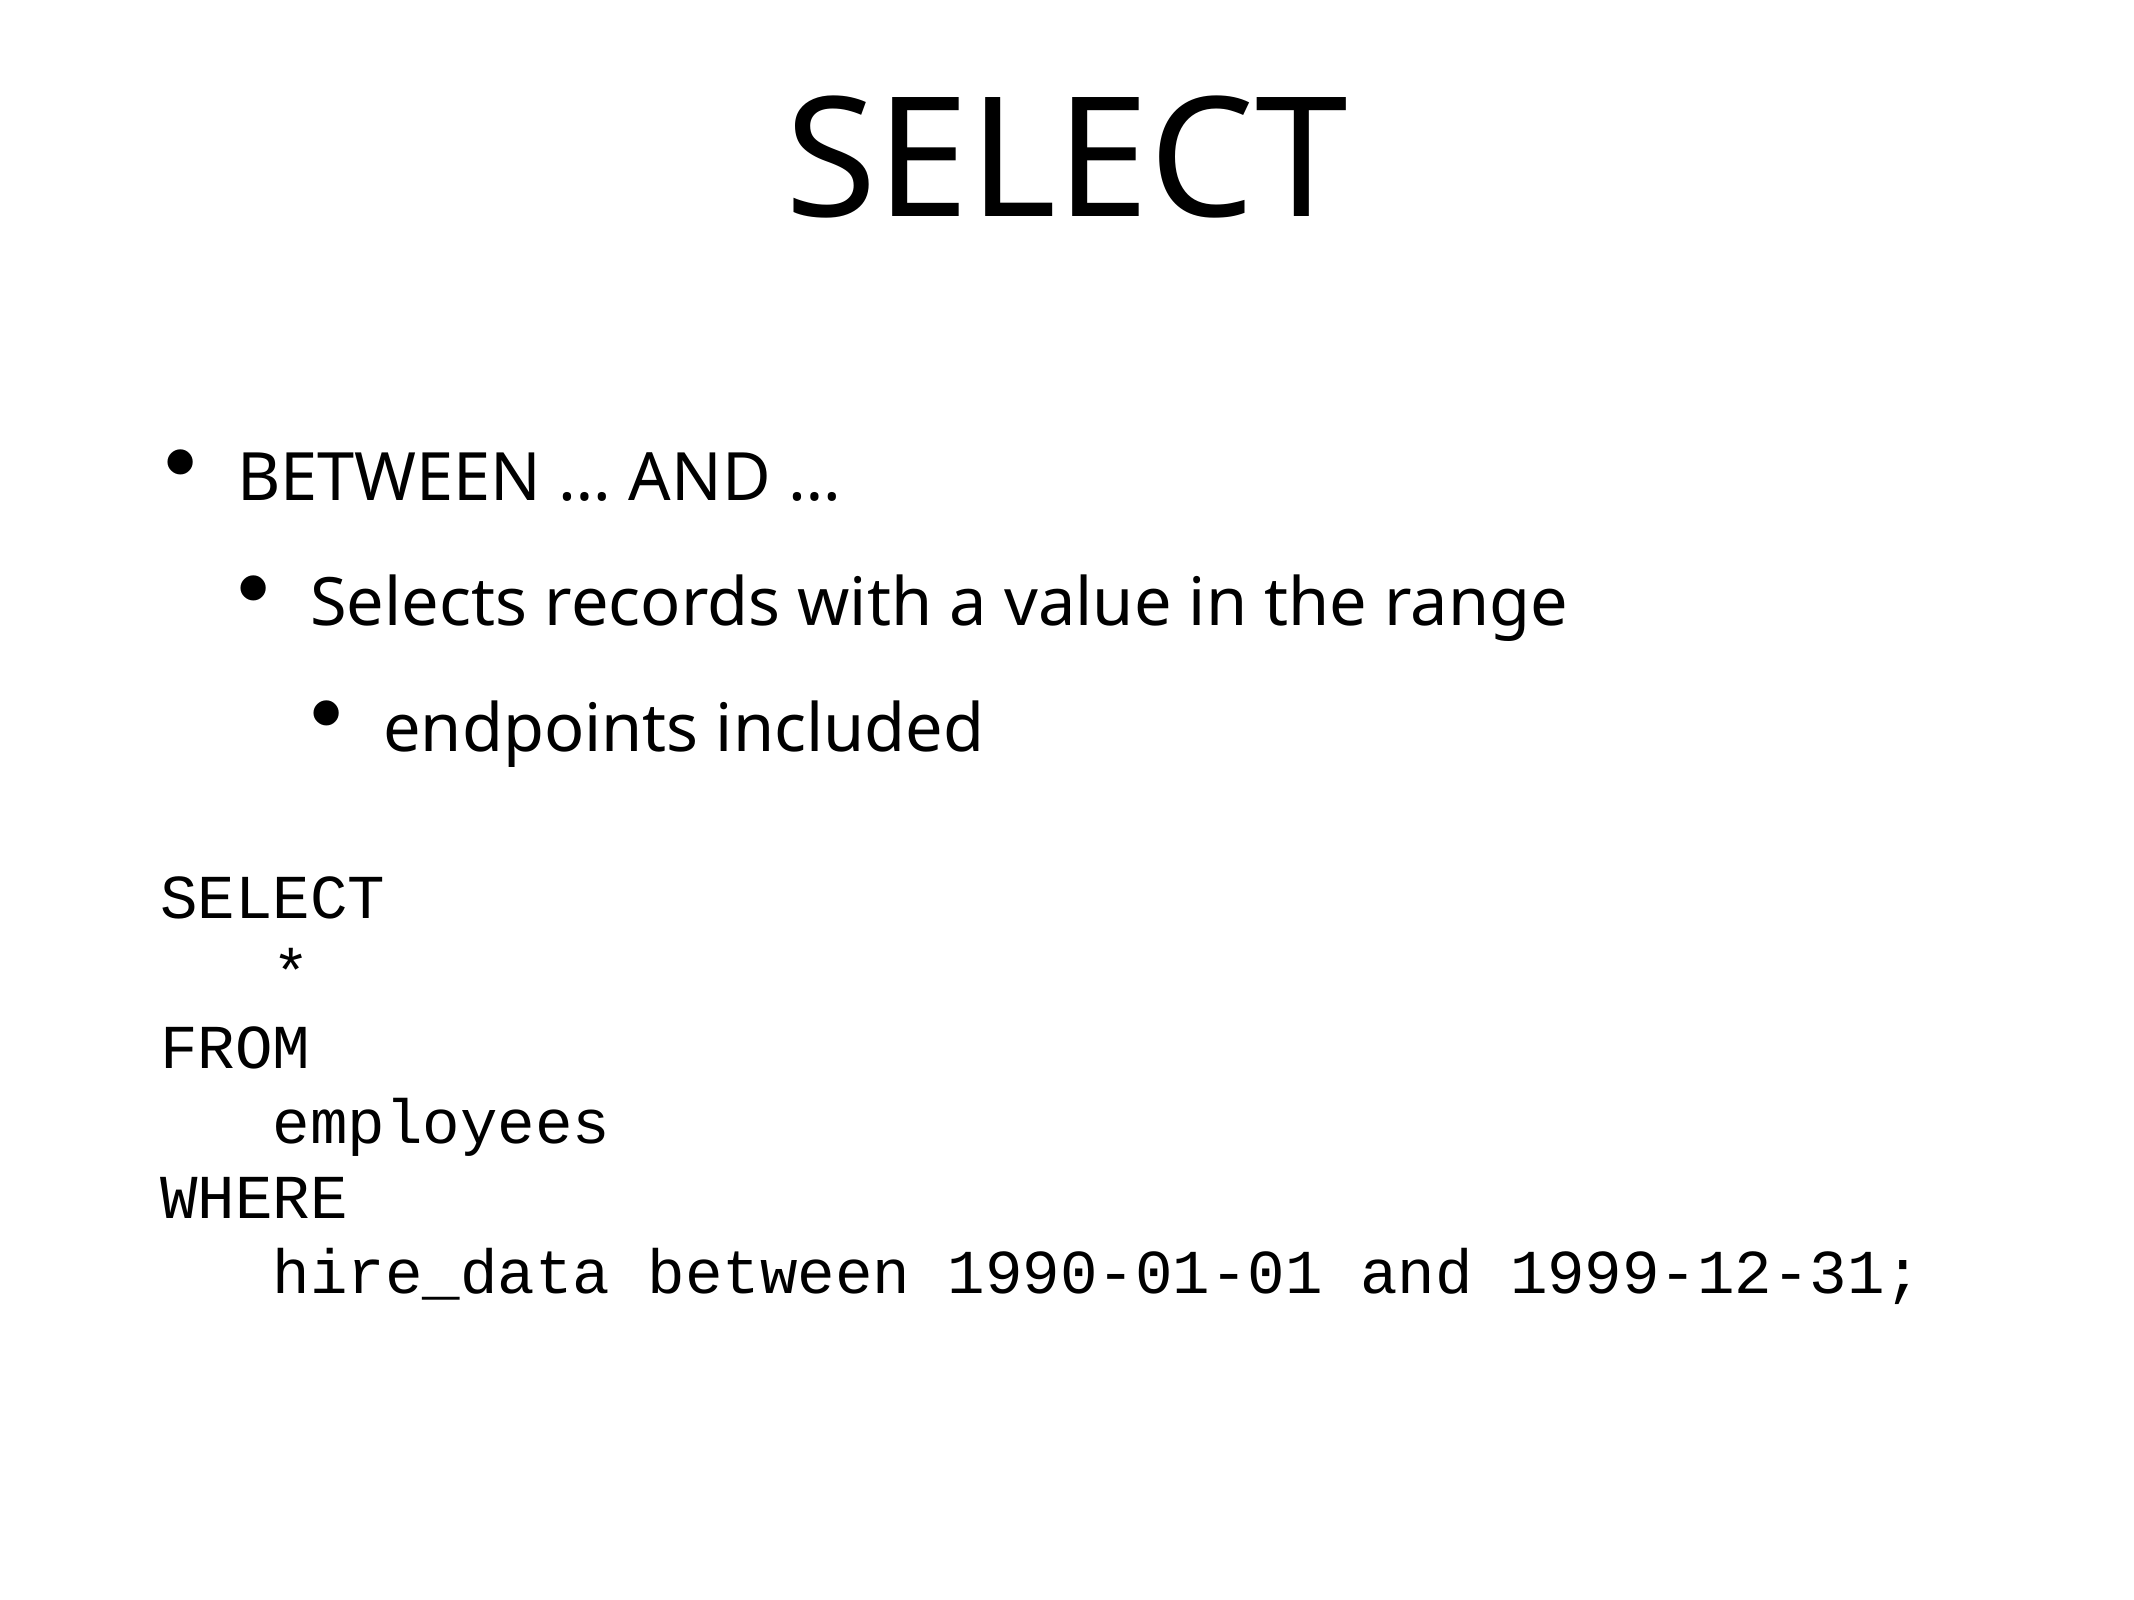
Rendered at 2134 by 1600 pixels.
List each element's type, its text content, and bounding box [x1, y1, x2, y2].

title SELECT [155, 41, 1978, 397]
list BETWEEN … AND … Selects records with a value in the range endpoints included [155, 424, 1978, 1457]
text_box SELECT * FROM employees WHERE hire_data between 1990-01-01 and 1999-12-31; [152, 848, 1932, 1390]
